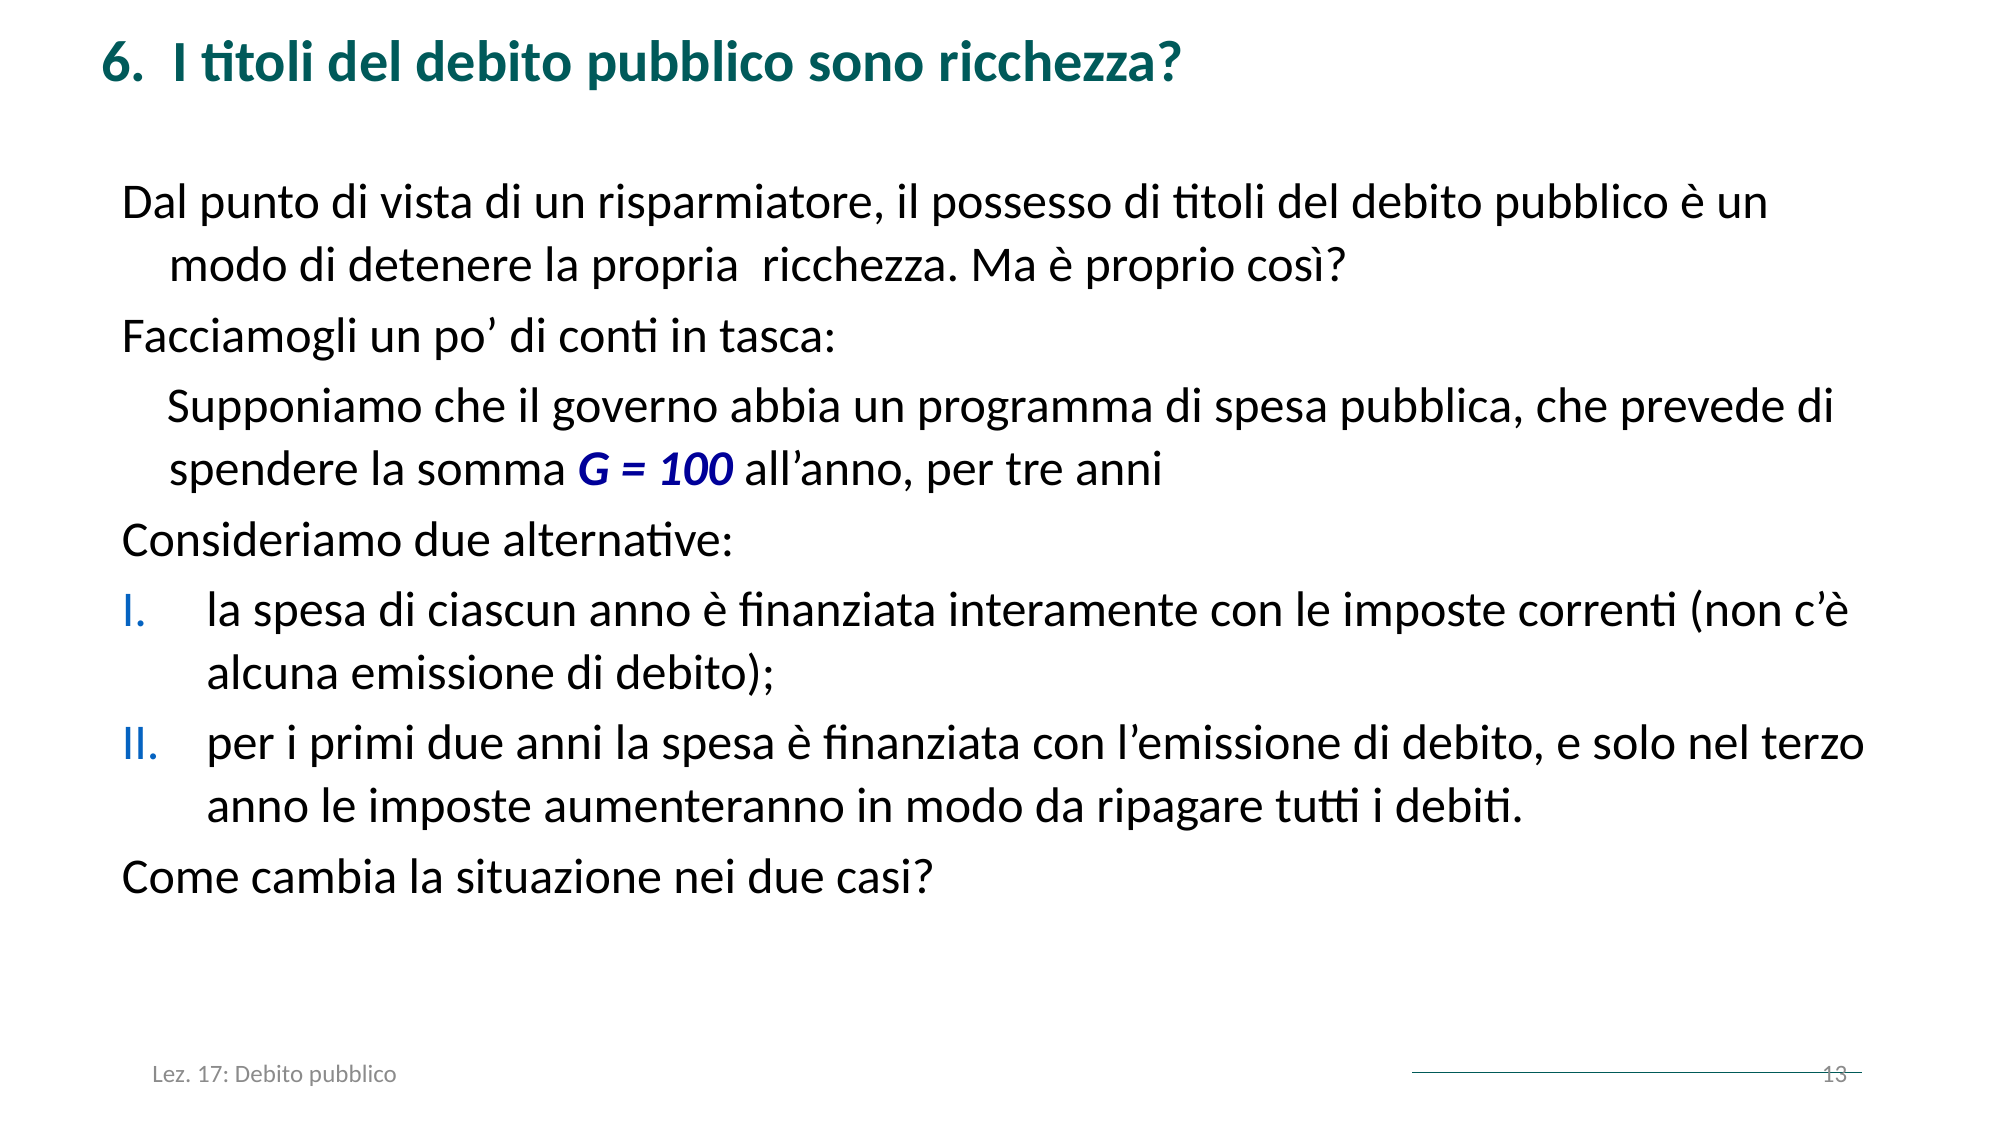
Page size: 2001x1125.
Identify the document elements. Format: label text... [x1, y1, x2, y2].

text_box 6. I titoli del debito pubblico sono ricchezza? [86, 15, 1255, 101]
text_box Dal punto di vista di un risparmiatore, il possesso di titoli del debito pubblico è un modo di detenere la propria ricchezza. Ma è proprio così? Facciamogli un po’ di conti in tasca: Supponiamo che il governo abbia un programma di spesa pubblica, che prevede di spendere la somma G = 100 all’anno, per tre anni Consideriamo due alternative: la spesa di ciascun anno è finanziata interamente con le imposte correnti (non c’è alcuna emissione di debito); per i primi due anni la spesa è finanziata con l’emissione di debito, e solo nel terzo anno le imposte aumenteranno in modo da ripagare tutti i debiti. Come cambia la situazione nei due casi? [107, 158, 1904, 911]
slide_number 13 [1412, 1042, 1863, 1103]
footer Lez. 17: Debito pubblico [137, 1042, 659, 1103]
